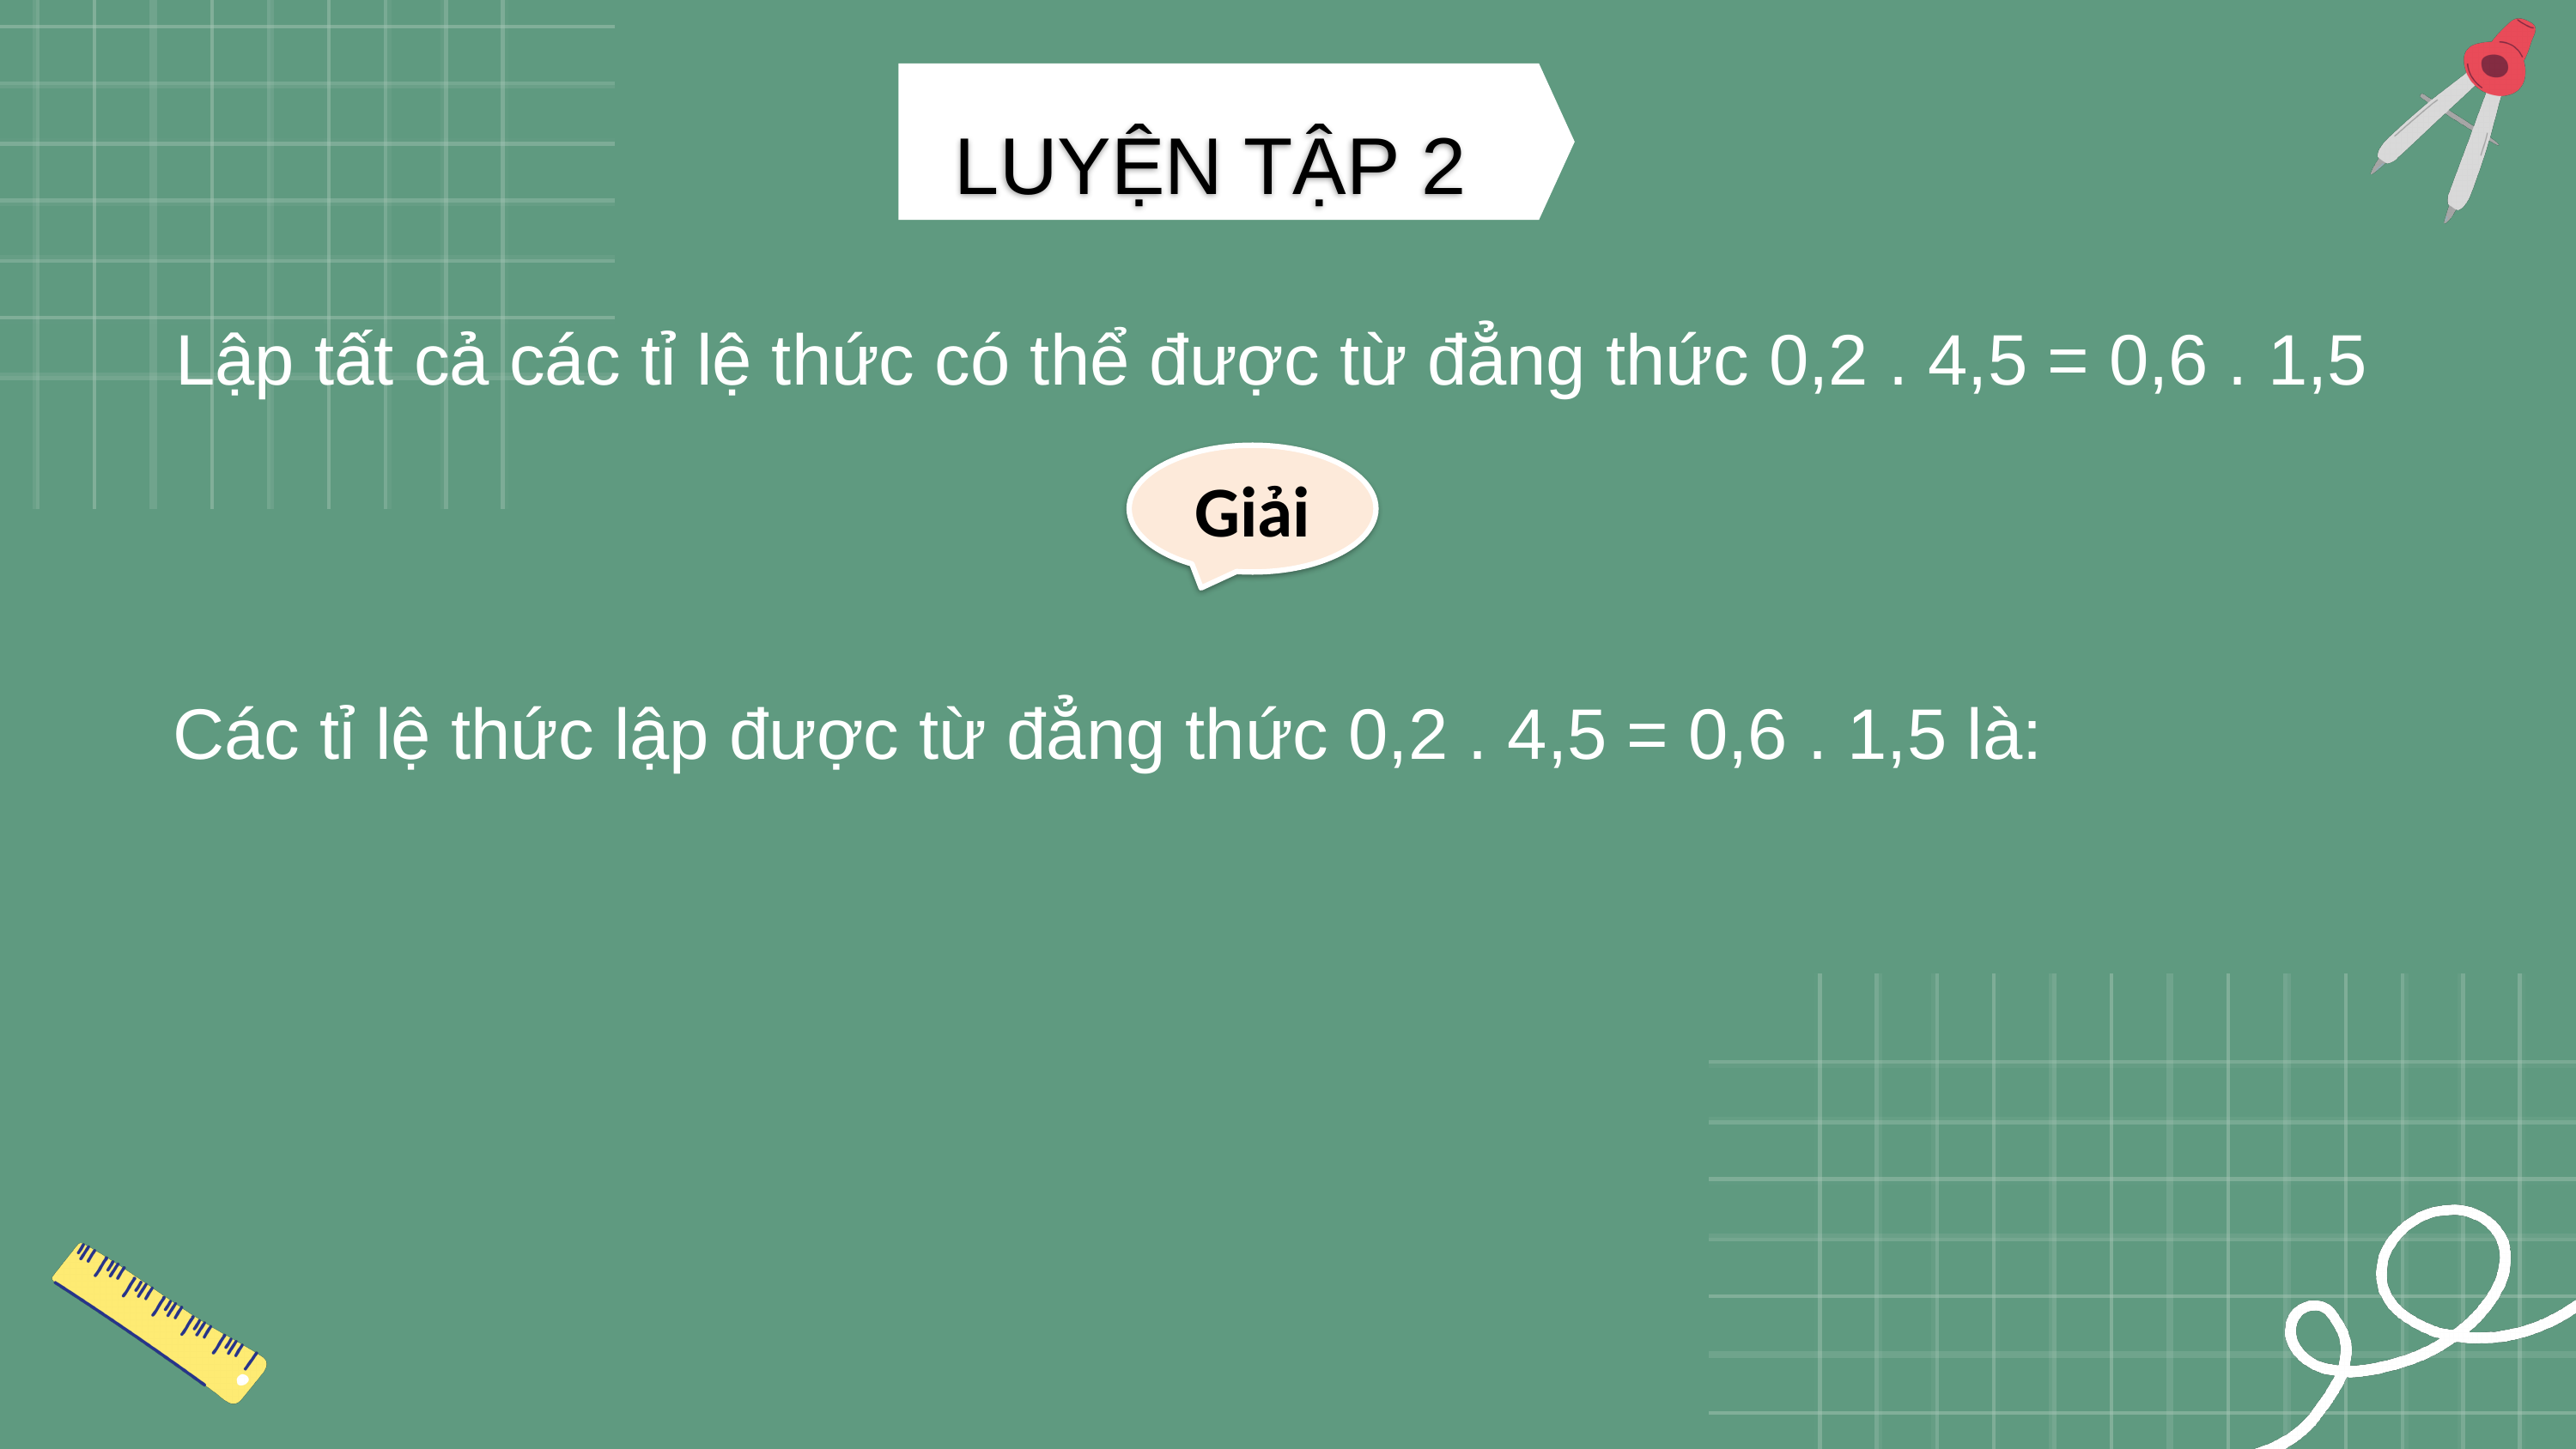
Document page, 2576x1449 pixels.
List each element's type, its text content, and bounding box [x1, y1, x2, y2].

picture [1709, 973, 2576, 1449]
text_box Lập tất cả các tỉ lệ thức có thể được từ đẳng thức 0,2 . 4,5 = 0,6 . 1,5 [618, 264, 2383, 406]
picture [0, 0, 616, 509]
picture [47, 1218, 274, 1434]
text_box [887, 58, 1576, 221]
picture [2364, 0, 2571, 227]
text_box Giải [1126, 442, 1379, 591]
